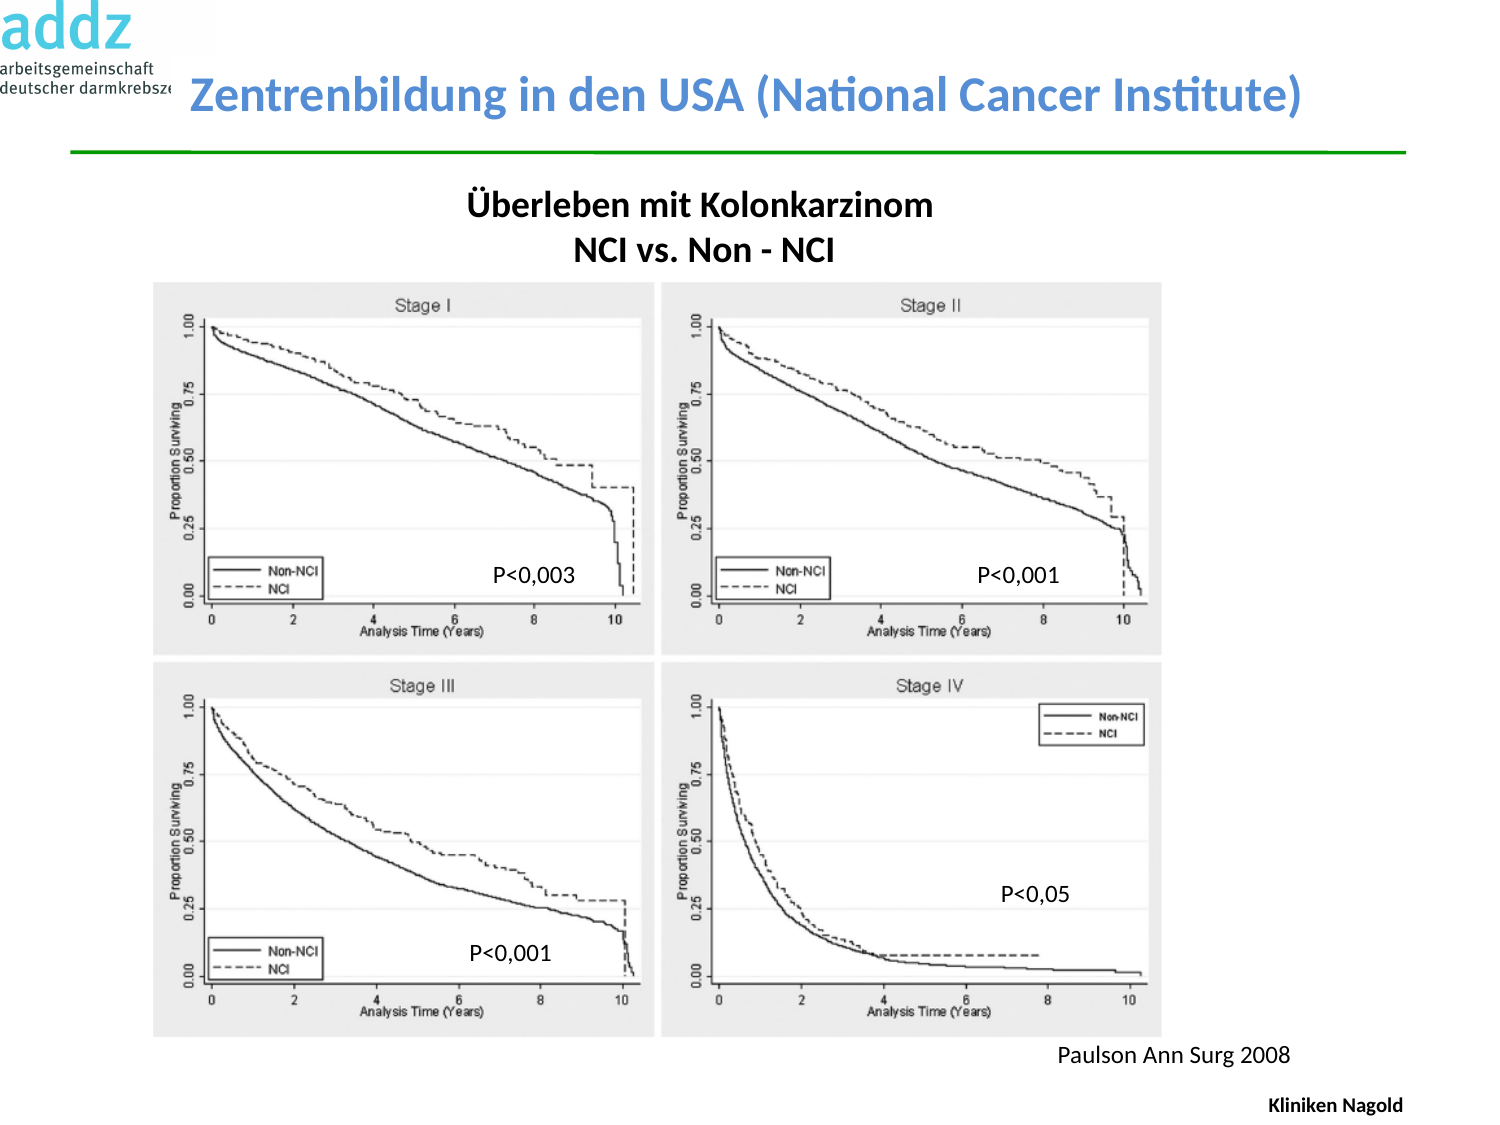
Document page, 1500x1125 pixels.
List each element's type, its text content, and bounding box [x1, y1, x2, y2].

text_box Paulson Ann Surg 2008 [1042, 1031, 1348, 1076]
text_box Zentrenbildung in den USA (National Cancer Institute) [171, 54, 1324, 130]
text_box Kliniken Nagold [1253, 1084, 1500, 1125]
picture [152, 280, 1168, 1041]
text_box Überleben mit Kolonkarzinom NCI vs. Non - NCI [419, 172, 982, 278]
picture [0, 0, 215, 95]
